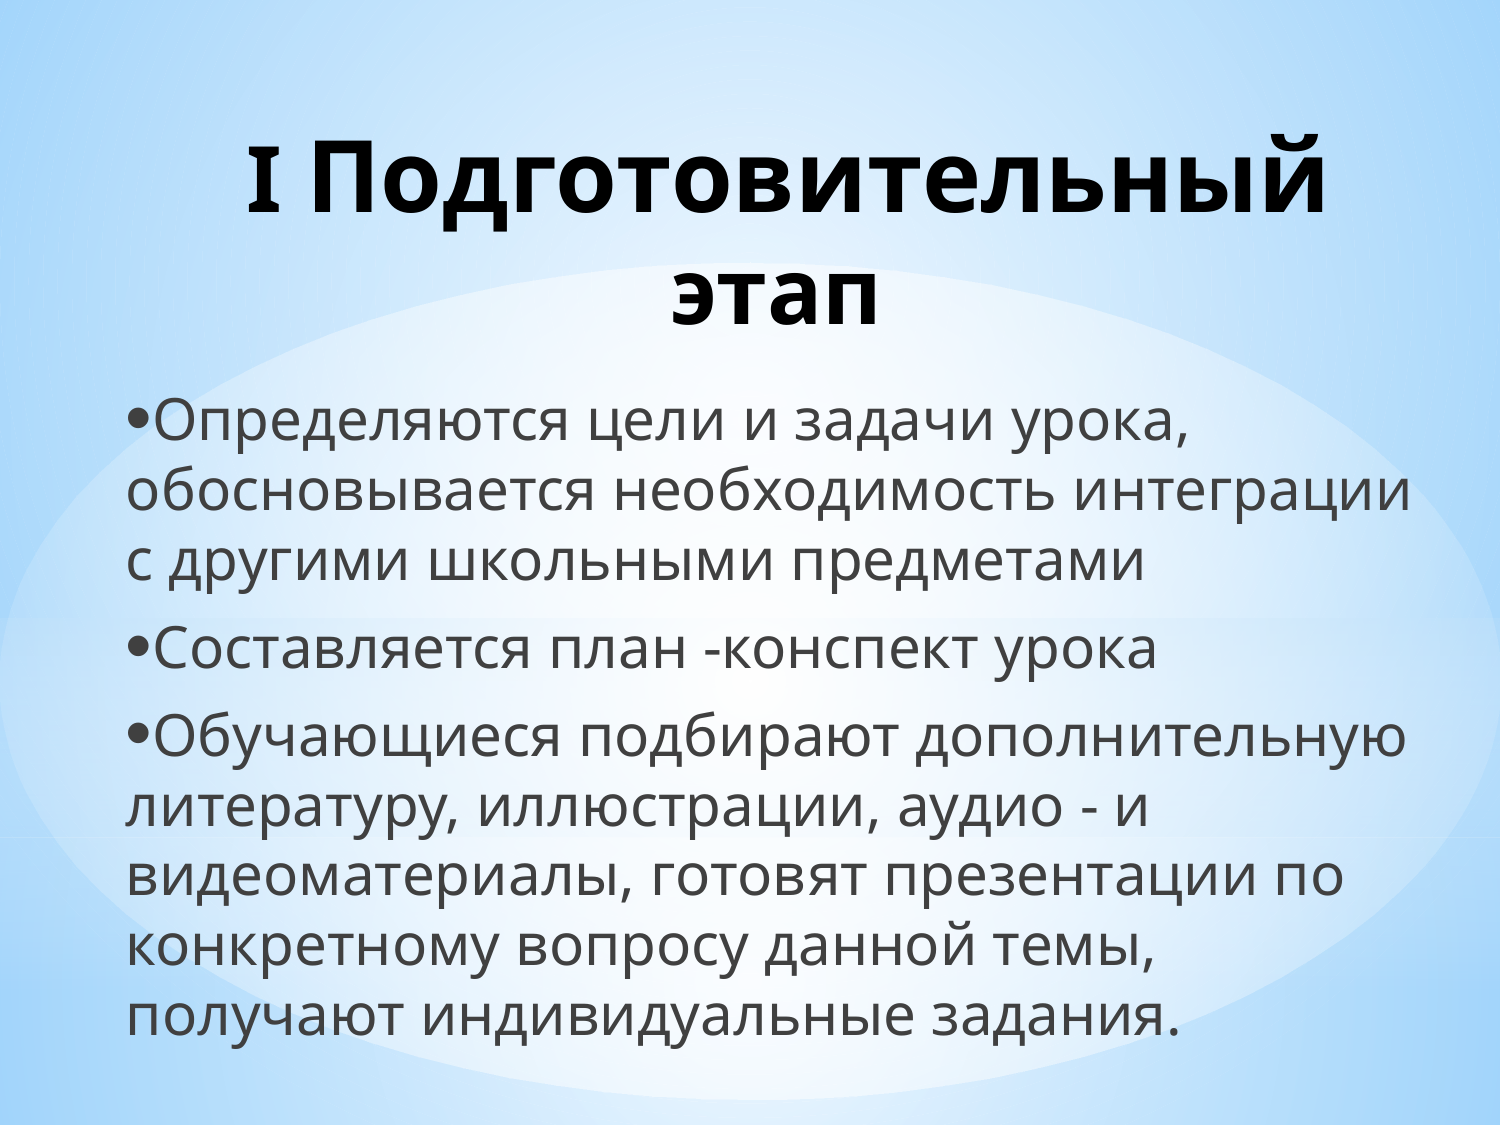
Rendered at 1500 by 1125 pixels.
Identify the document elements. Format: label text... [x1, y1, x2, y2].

list Определяются цели и задачи урока, обосновывается необходимость интеграции с другими школьными предметами Составляется план -конспект урока Обучающиеся подбирают дополнительную литературу, иллюстрации, аудио - и видеоматериалы, готовят презентации по конкретному вопросу данной темы, получают индивидуальные задания. [5, 375, 1436, 1079]
title I Подготовительный этап [194, 105, 1383, 315]
